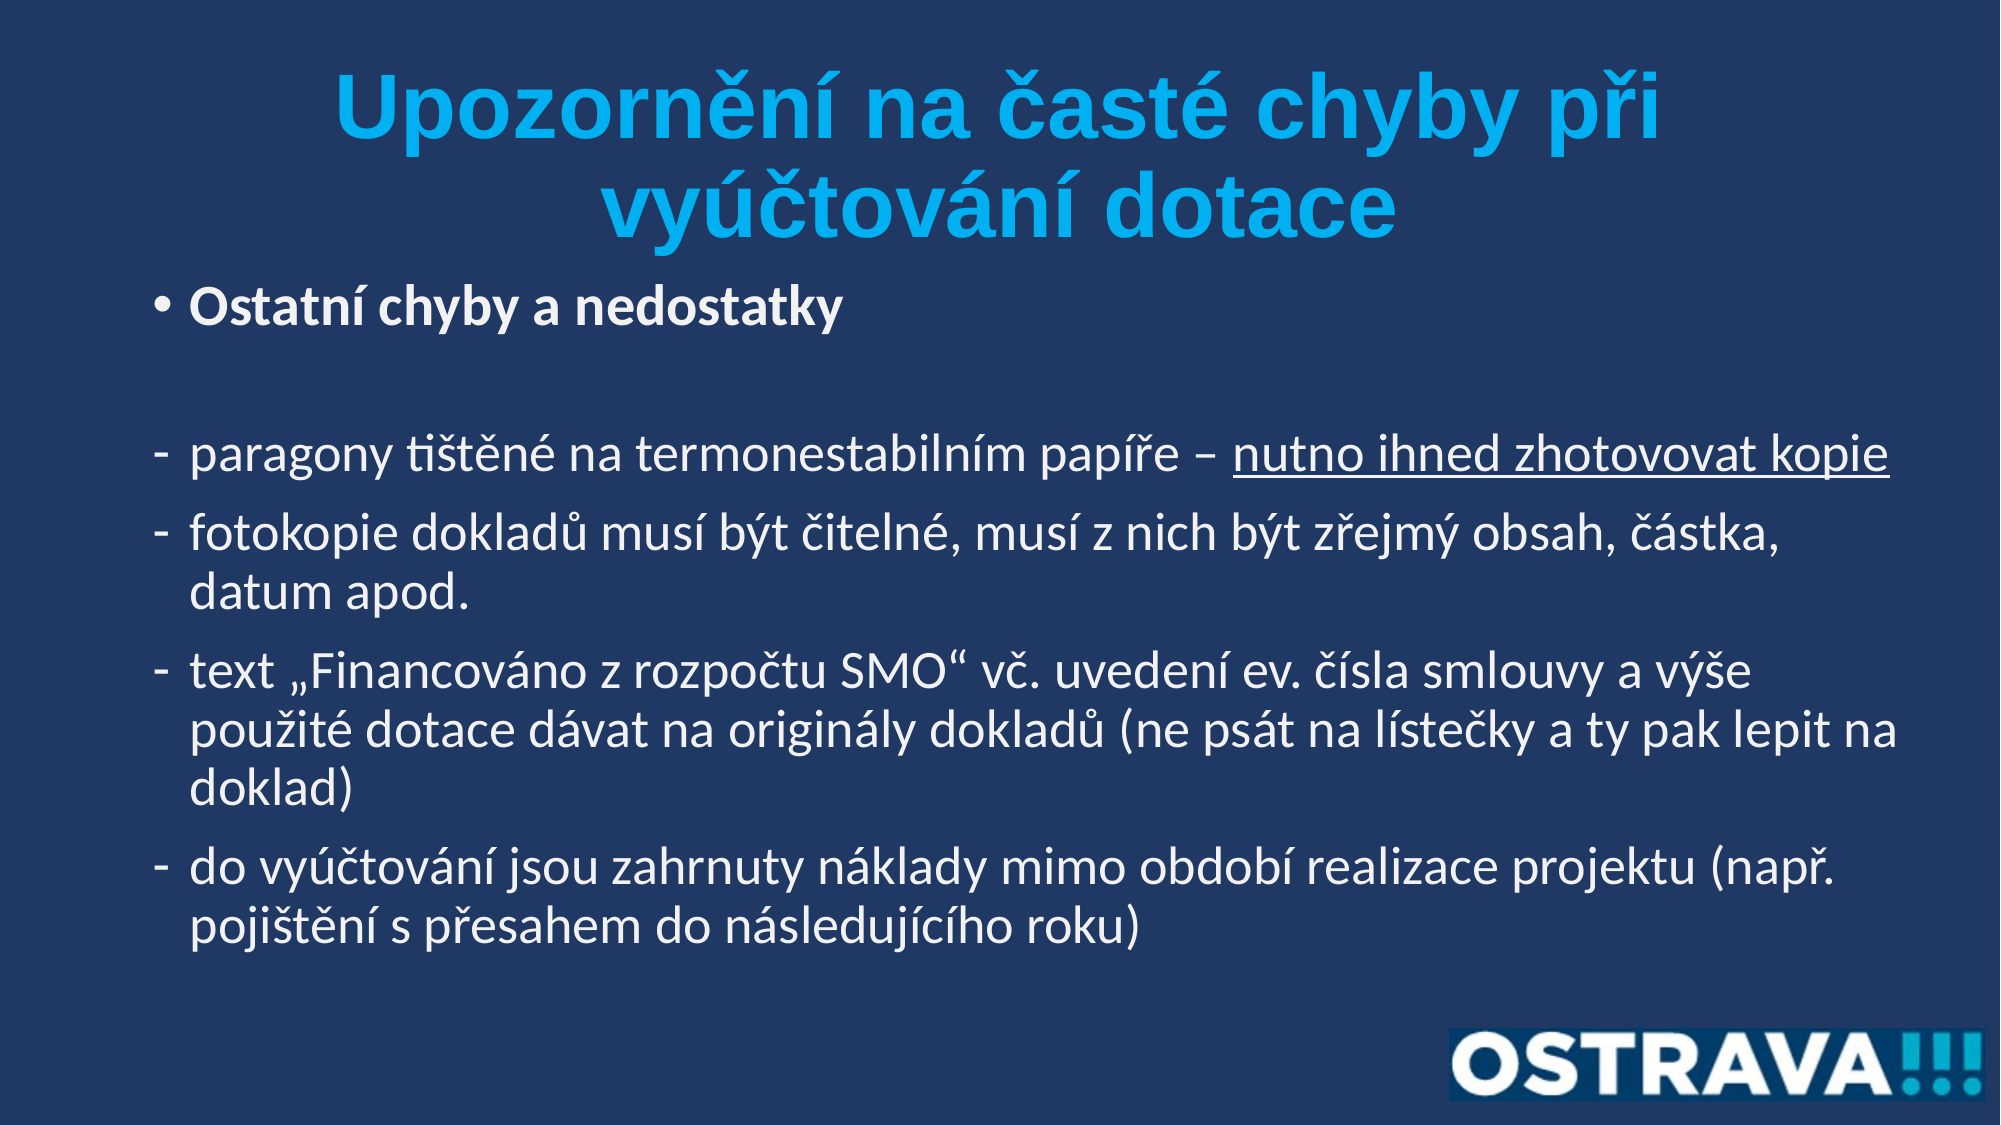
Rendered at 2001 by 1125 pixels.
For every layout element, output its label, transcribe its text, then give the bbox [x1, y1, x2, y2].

picture [1449, 1028, 1986, 1103]
title Upozornění na časté chyby při vyúčtování dotace [137, 50, 1863, 267]
list Ostatní chyby a nedostatky paragony tištěné na termonestabilním papíře – nutno ihned zhotovovat kopie fotokopie dokladů musí být čitelné, musí z nich být zřejmý obsah, částka, datum apod. text „Financováno z rozpočtu SMO“ vč. uvedení ev. čísla smlouvy a výše použité dotace dávat na originály dokladů (ne psát na lístečky a ty pak lepit na doklad) do vyúčtování jsou zahrnuty náklady mimo období realizace projektu (např. pojištění s přesahem do následujícího roku) [137, 267, 1944, 935]
